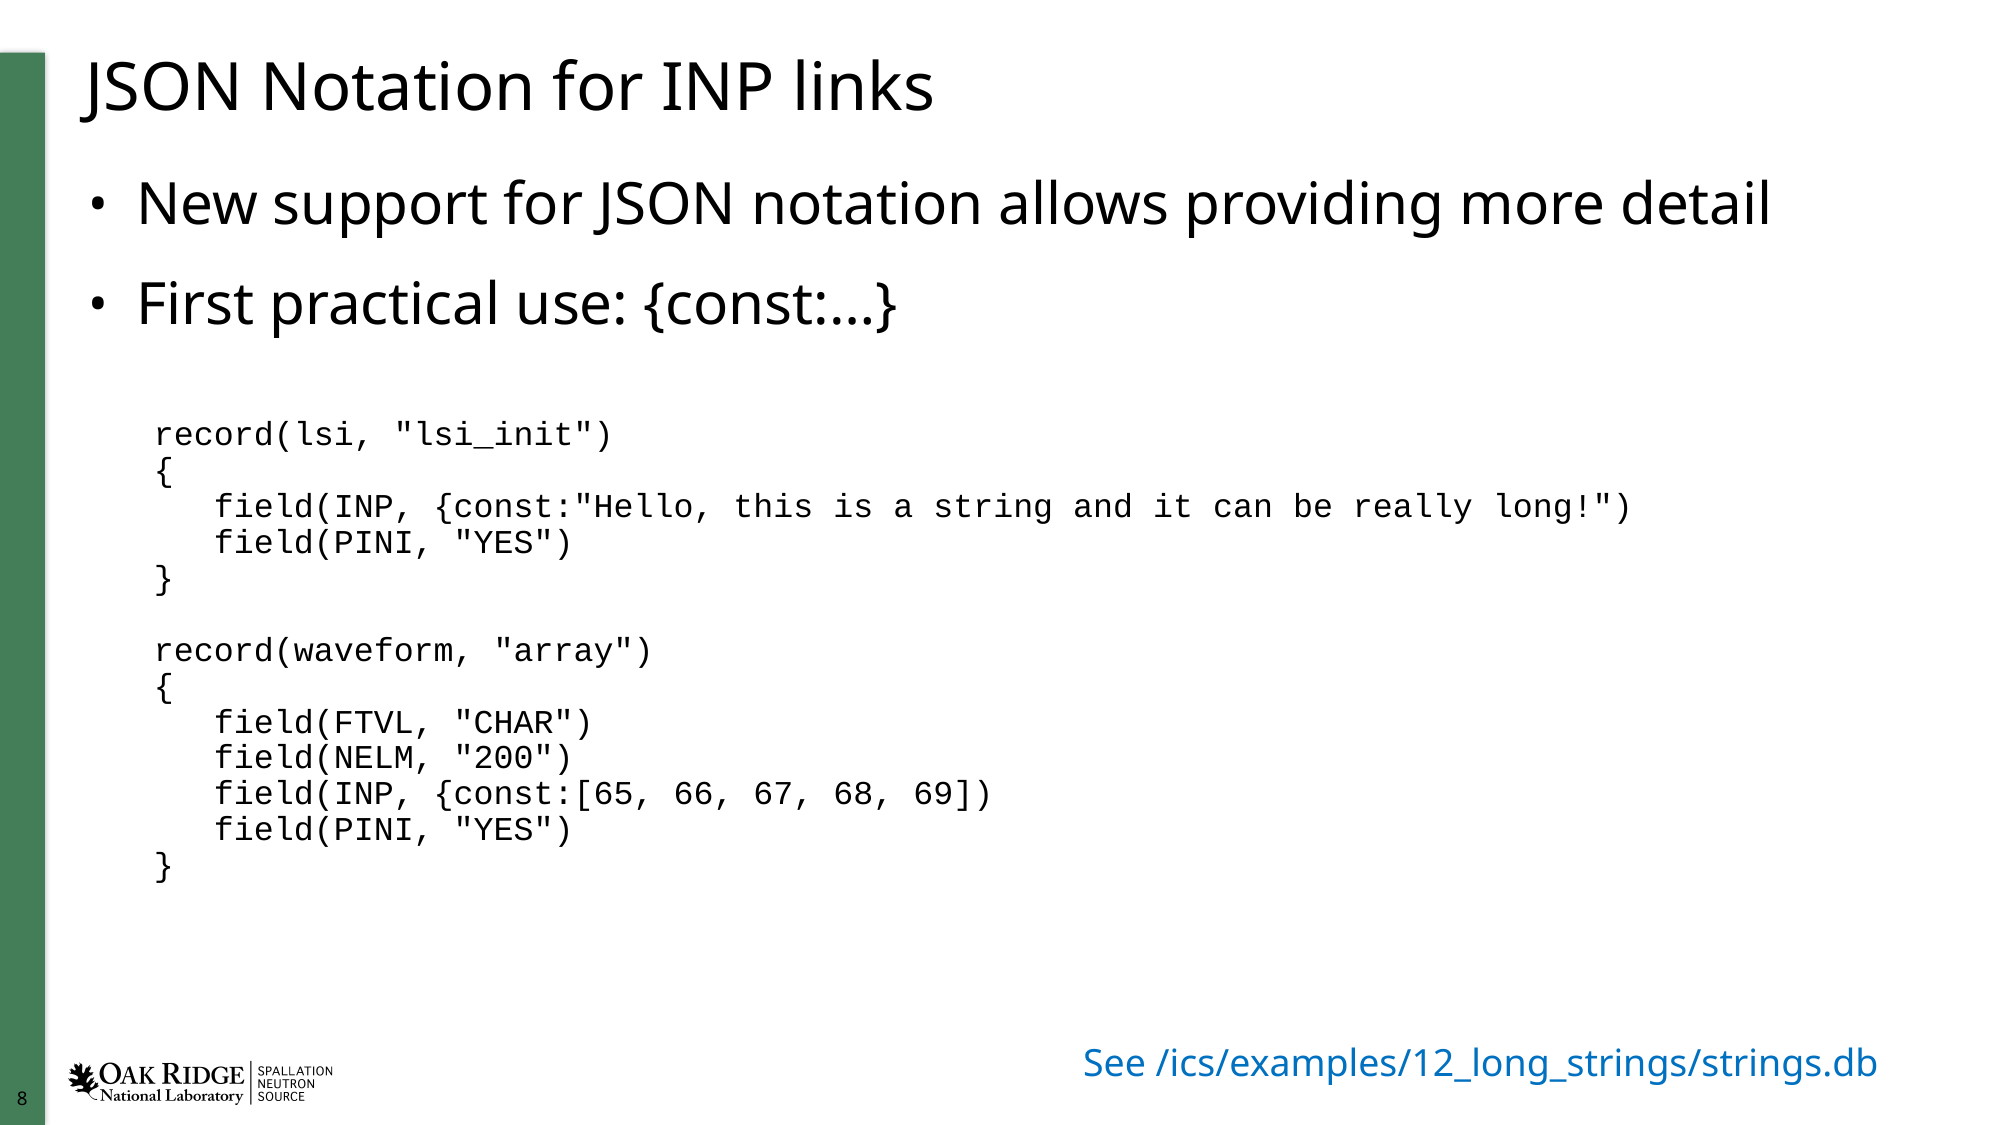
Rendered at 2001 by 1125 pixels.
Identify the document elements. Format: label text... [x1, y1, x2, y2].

title JSON Notation for INP links [70, 44, 1946, 134]
picture [66, 1058, 334, 1108]
list New support for JSON notation allows providing more detail First practical use: {const:…} record(lsi, "lsi_init") { field(INP, {const:"Hello, this is a string and it can be really long!") field(PINI, "YES") } record(waveform, "array") { field(FTVL, "CHAR") field(NELM, "200") field(INP, {const:[65, 66, 67, 68, 69]) field(PINI, "YES") } [73, 166, 1949, 984]
text_box See /ics/examples/12_long_strings/strings.db [1068, 1036, 1895, 1092]
